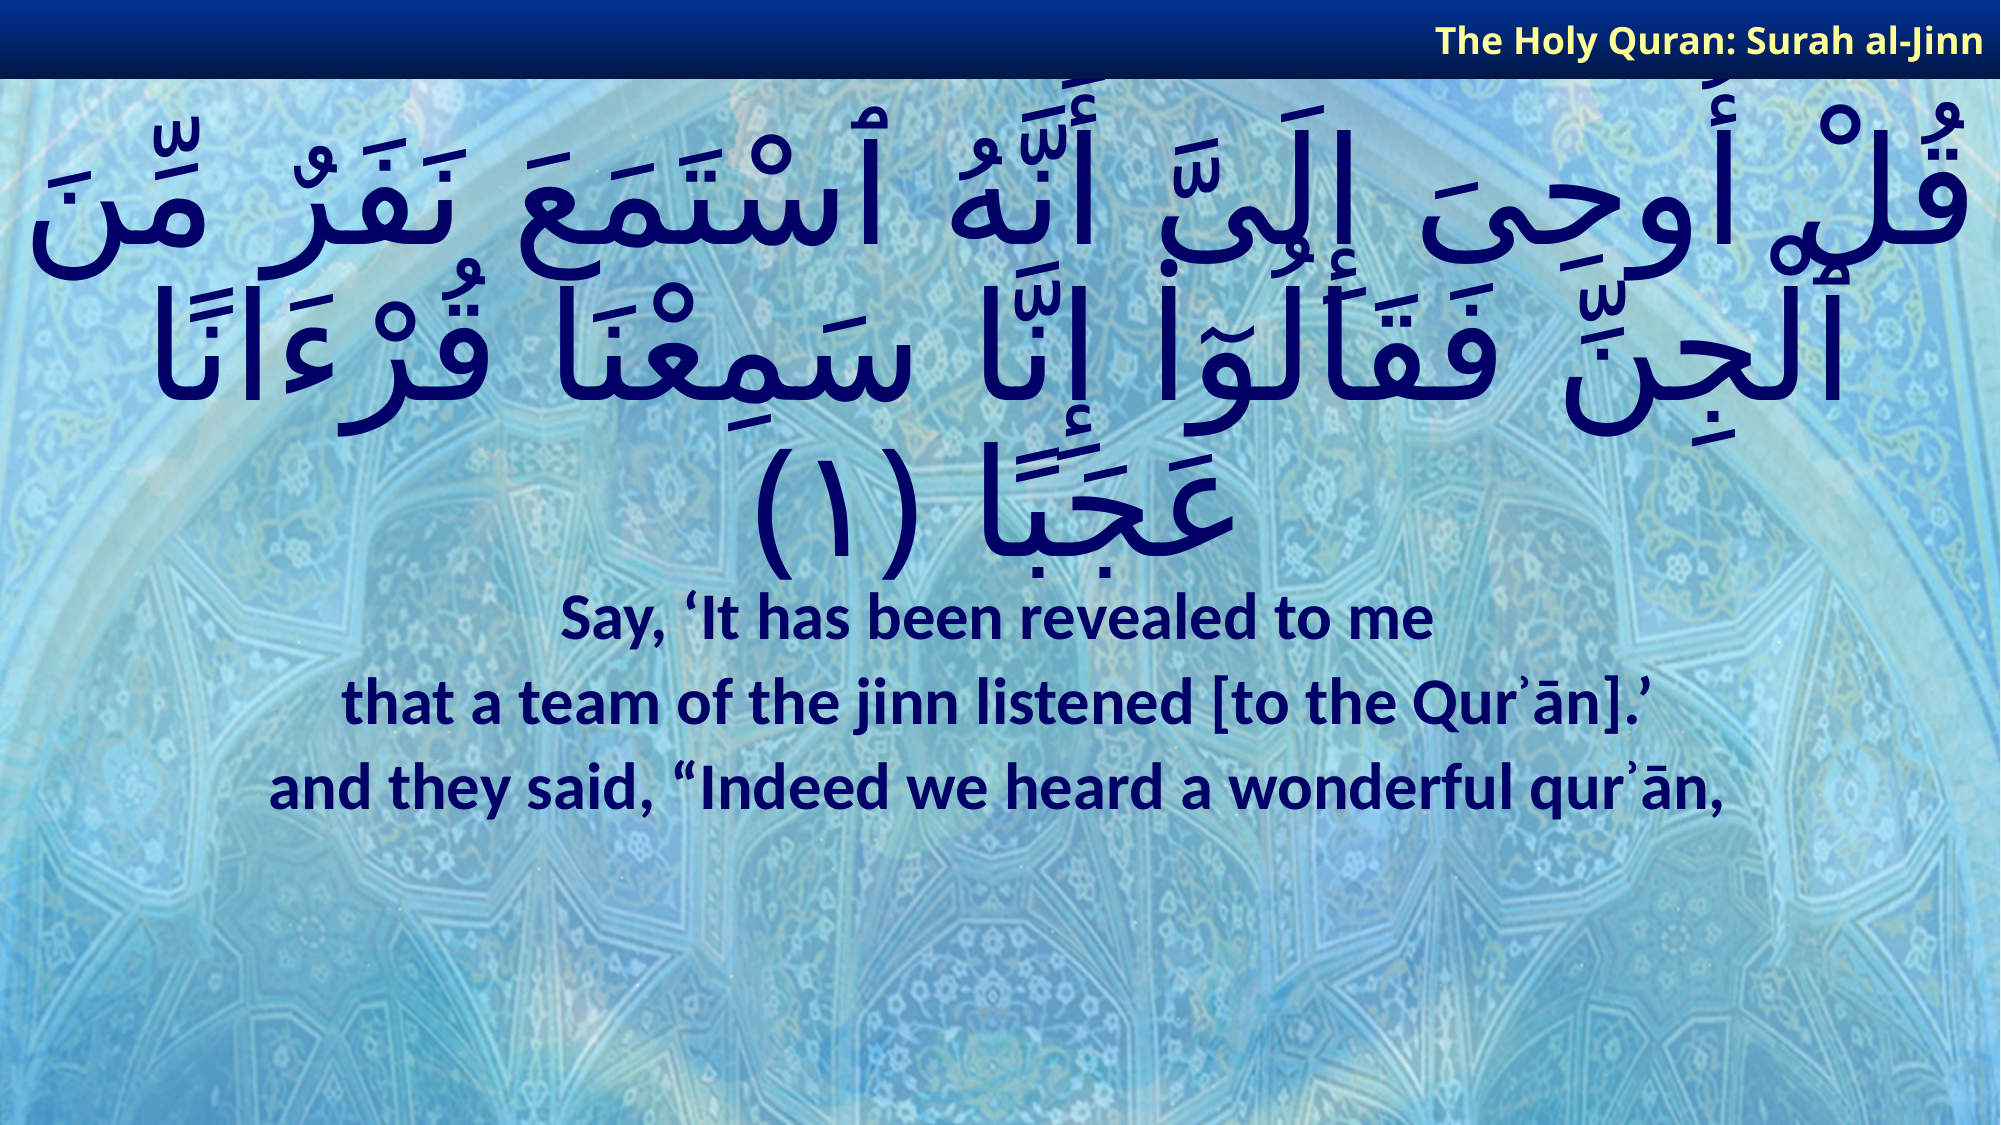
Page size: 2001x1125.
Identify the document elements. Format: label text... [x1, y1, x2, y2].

text_box The Holy Quran: Surah al-Jinn [0, 0, 2000, 79]
picture [0, 0, 2001, 1125]
title قُلْ أُوحِىَ إِلَىَّ أَنَّهُ ٱسْتَمَعَ نَفَرٌ مِّنَ ٱلْجِنِّ فَقَالُوٓا۟ إِنَّا سَمِعْنَا قُرْءَانًا عَجَبًا ﴿١﴾ [0, 231, 2000, 473]
subtitle Say, ‘It has been revealed to me that a team of the jinn listened [to the Qurʾān].’ and they said, “Indeed we heard a wonderful qurʾān, [7, 574, 1989, 862]
